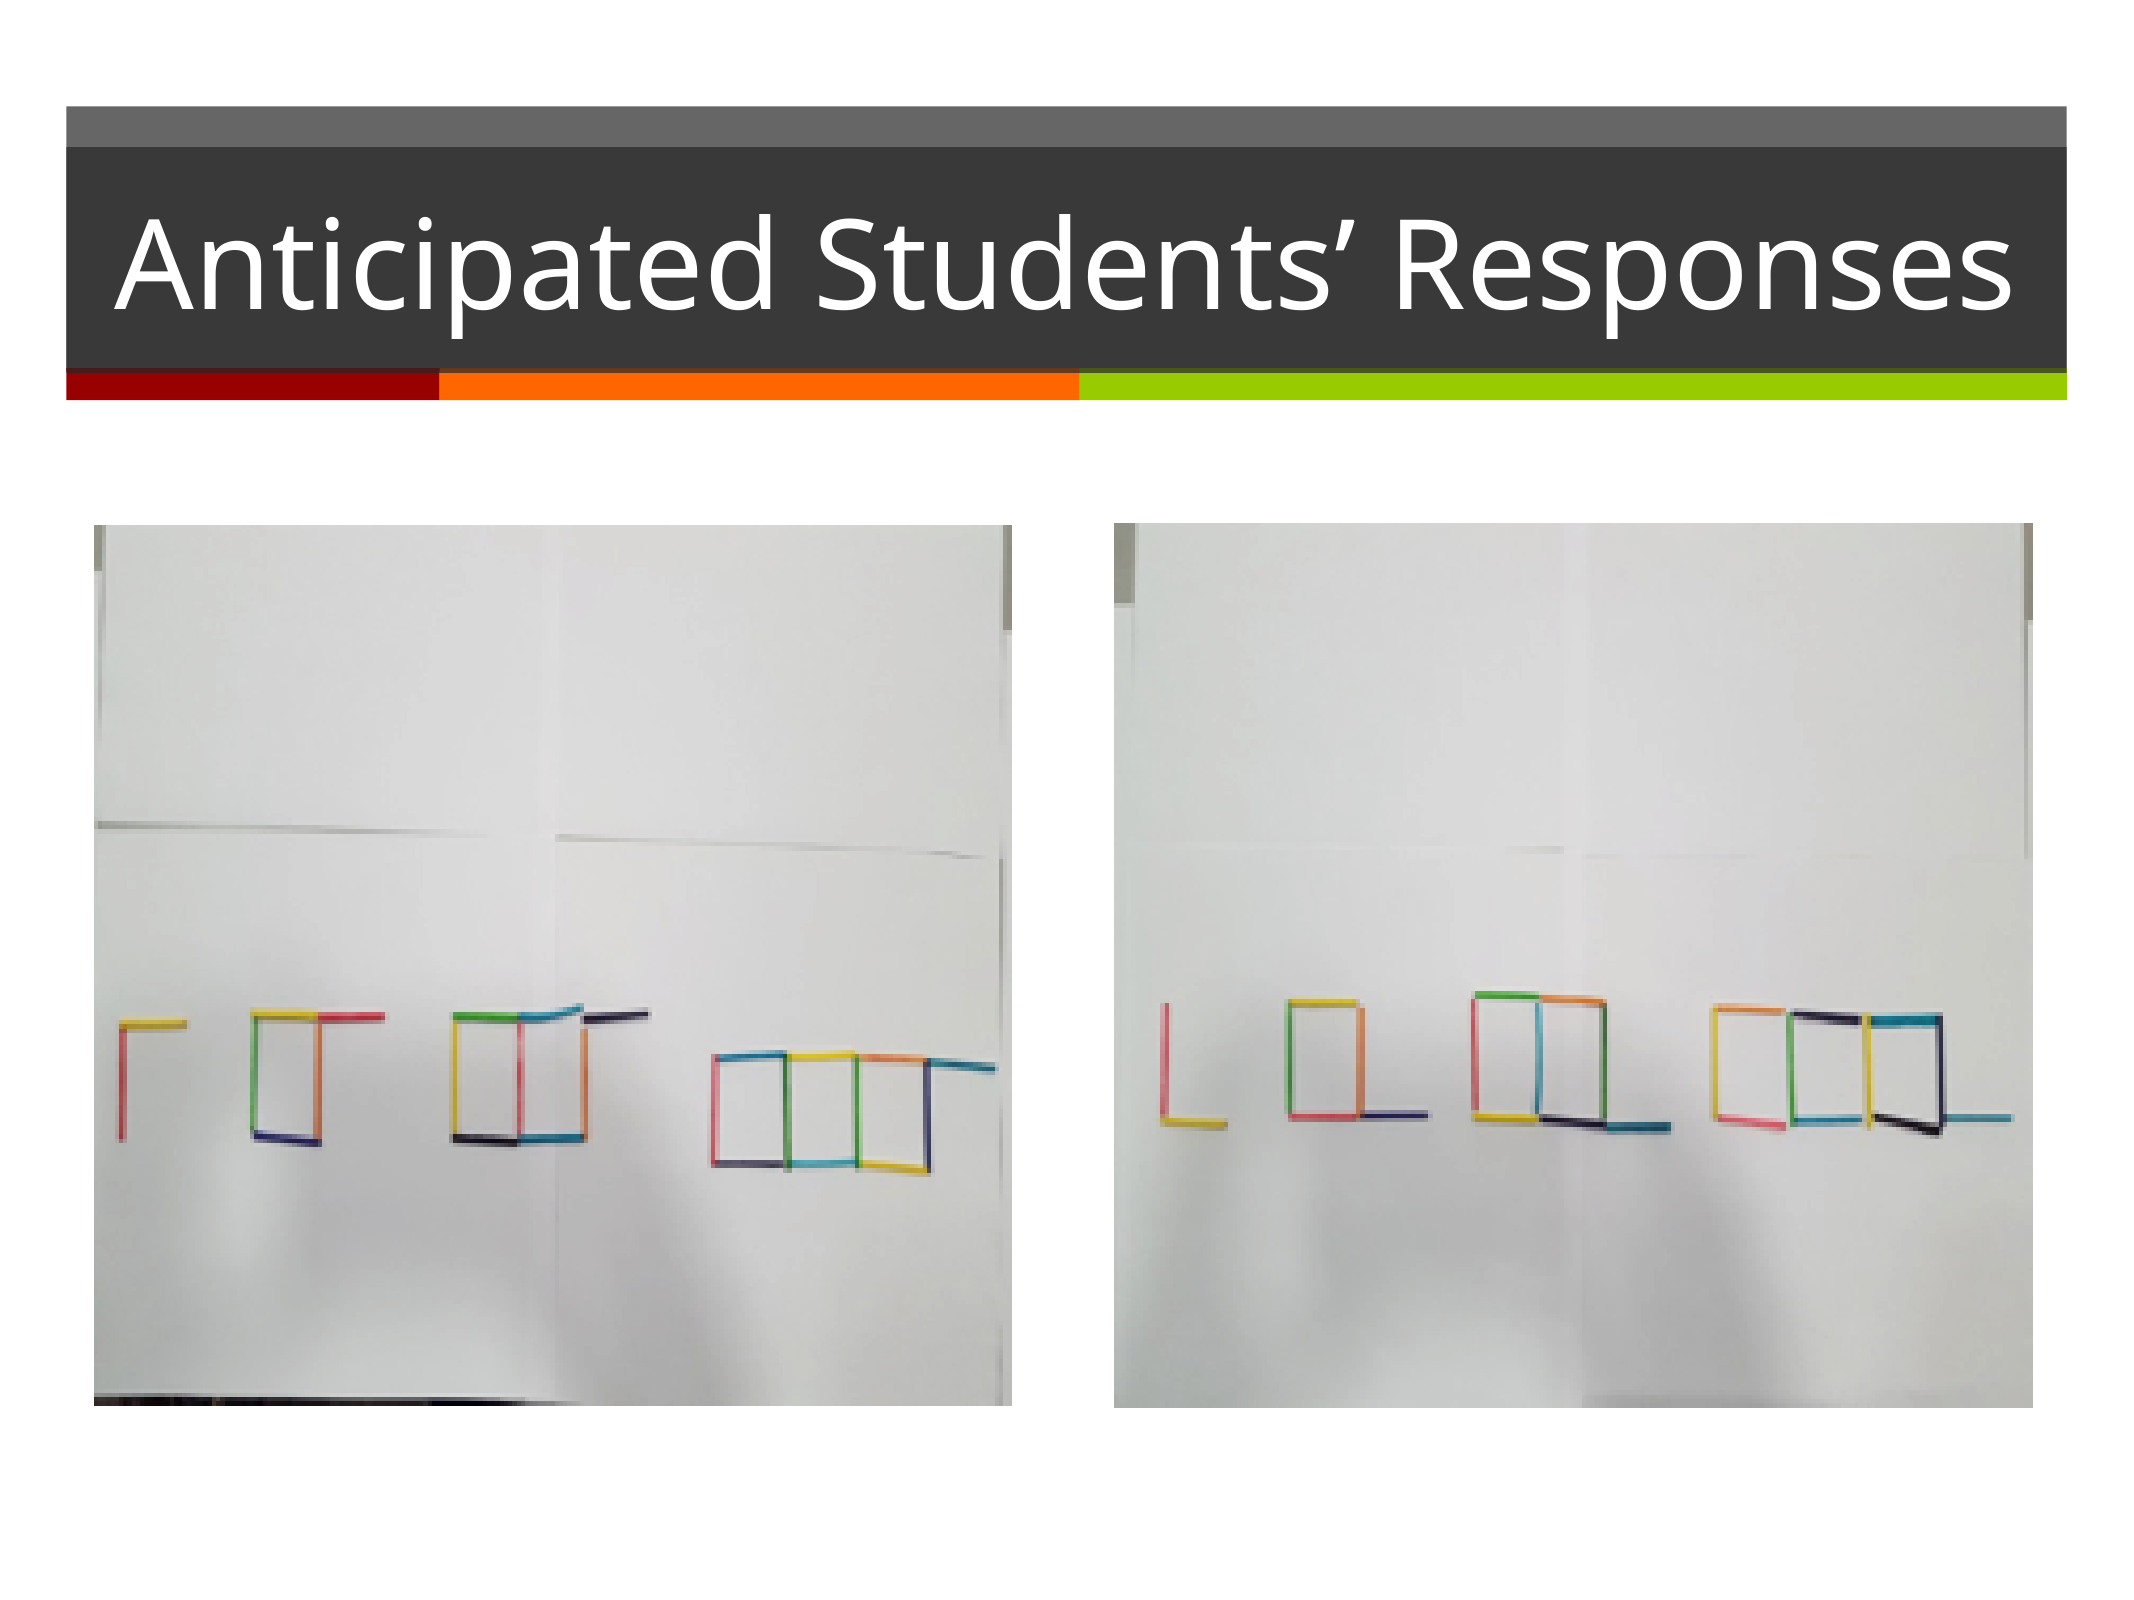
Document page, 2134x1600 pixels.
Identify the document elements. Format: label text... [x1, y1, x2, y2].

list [1114, 501, 2033, 1430]
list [93, 501, 1012, 1430]
title Anticipated Students’ Responses [66, 147, 2067, 373]
